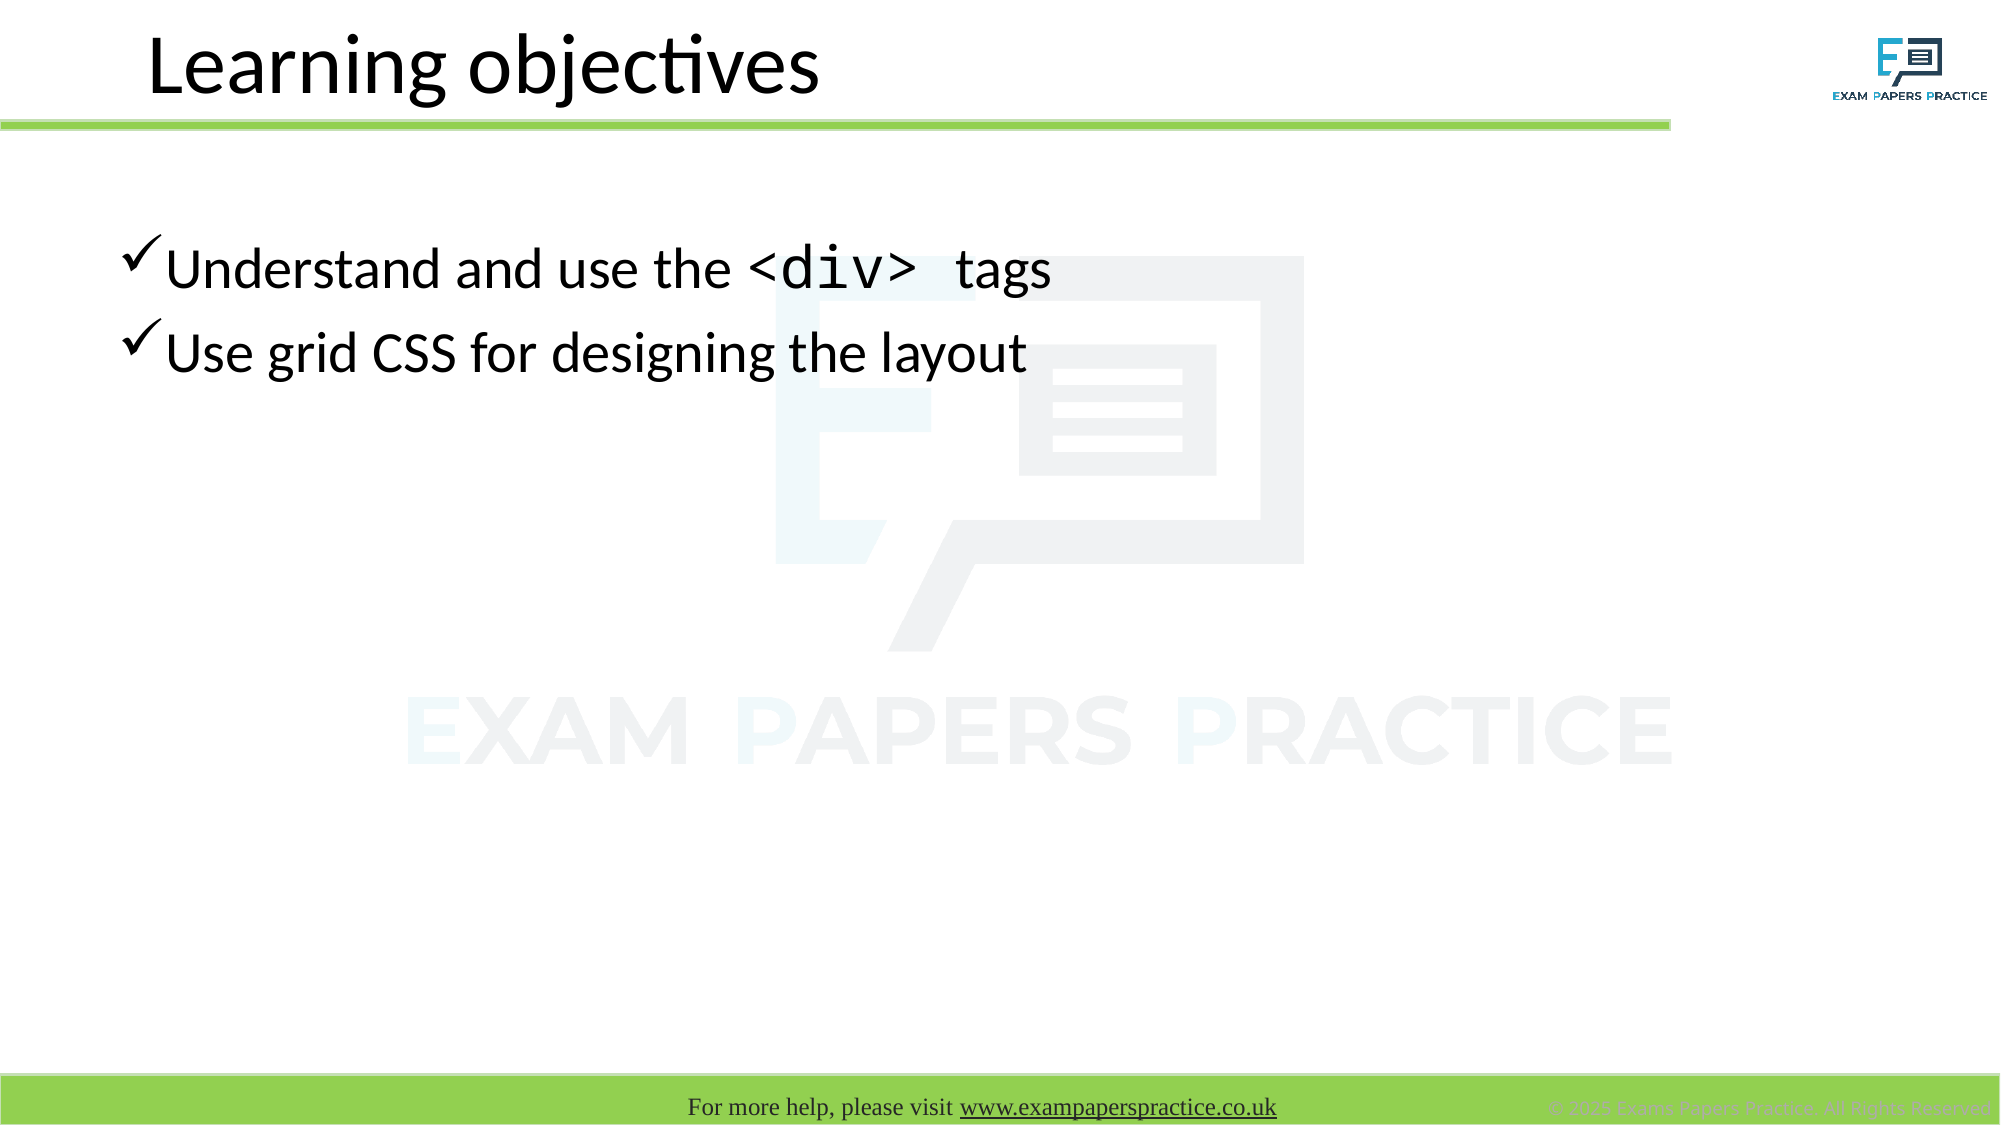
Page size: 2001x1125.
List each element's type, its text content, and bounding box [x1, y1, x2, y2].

list Understand and use the <div> tags Use grid CSS for designing the layout [102, 230, 1828, 487]
title Learning objectives [132, 11, 1858, 121]
text_box [132, 581, 1858, 1125]
